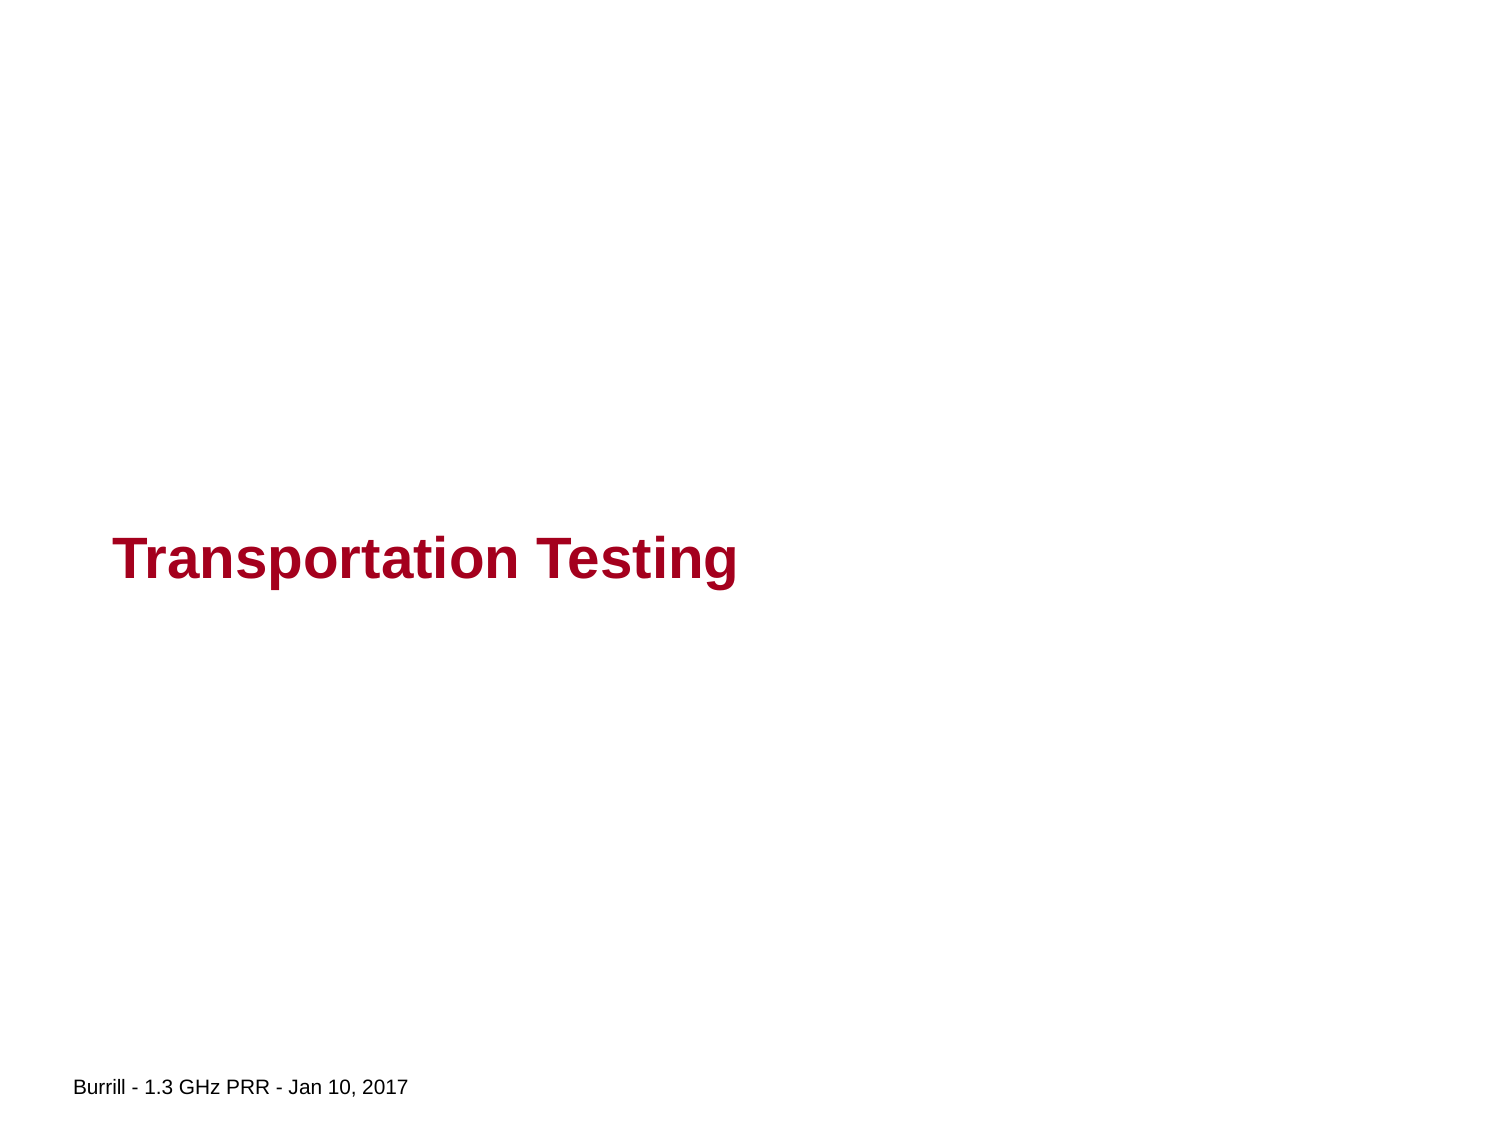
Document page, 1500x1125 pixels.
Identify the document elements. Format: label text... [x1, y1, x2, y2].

footer Burrill - 1.3 GHz PRR - Jan 10, 2017 [73, 1073, 750, 1125]
title Transportation Testing [112, 349, 1388, 591]
